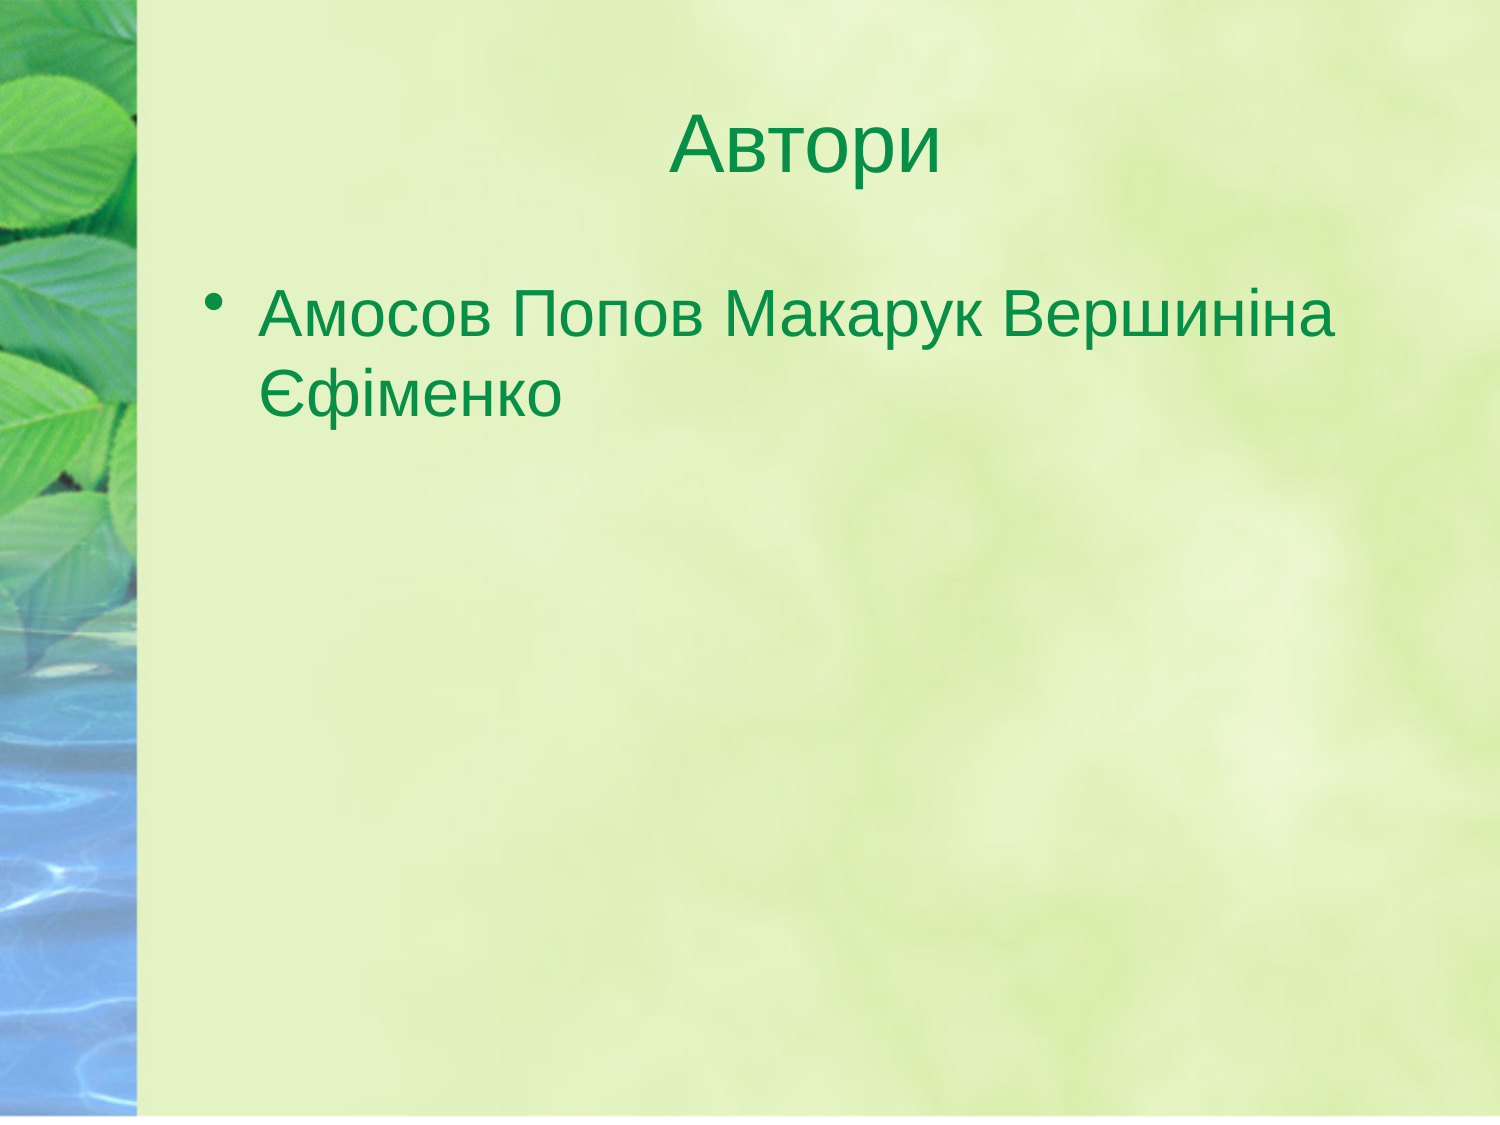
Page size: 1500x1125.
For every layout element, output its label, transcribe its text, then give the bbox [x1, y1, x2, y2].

list Амосов Попов Макарук Вершиніна Єфіменко [187, 262, 1426, 1006]
picture [0, 0, 1500, 1125]
title Автори [187, 44, 1426, 233]
